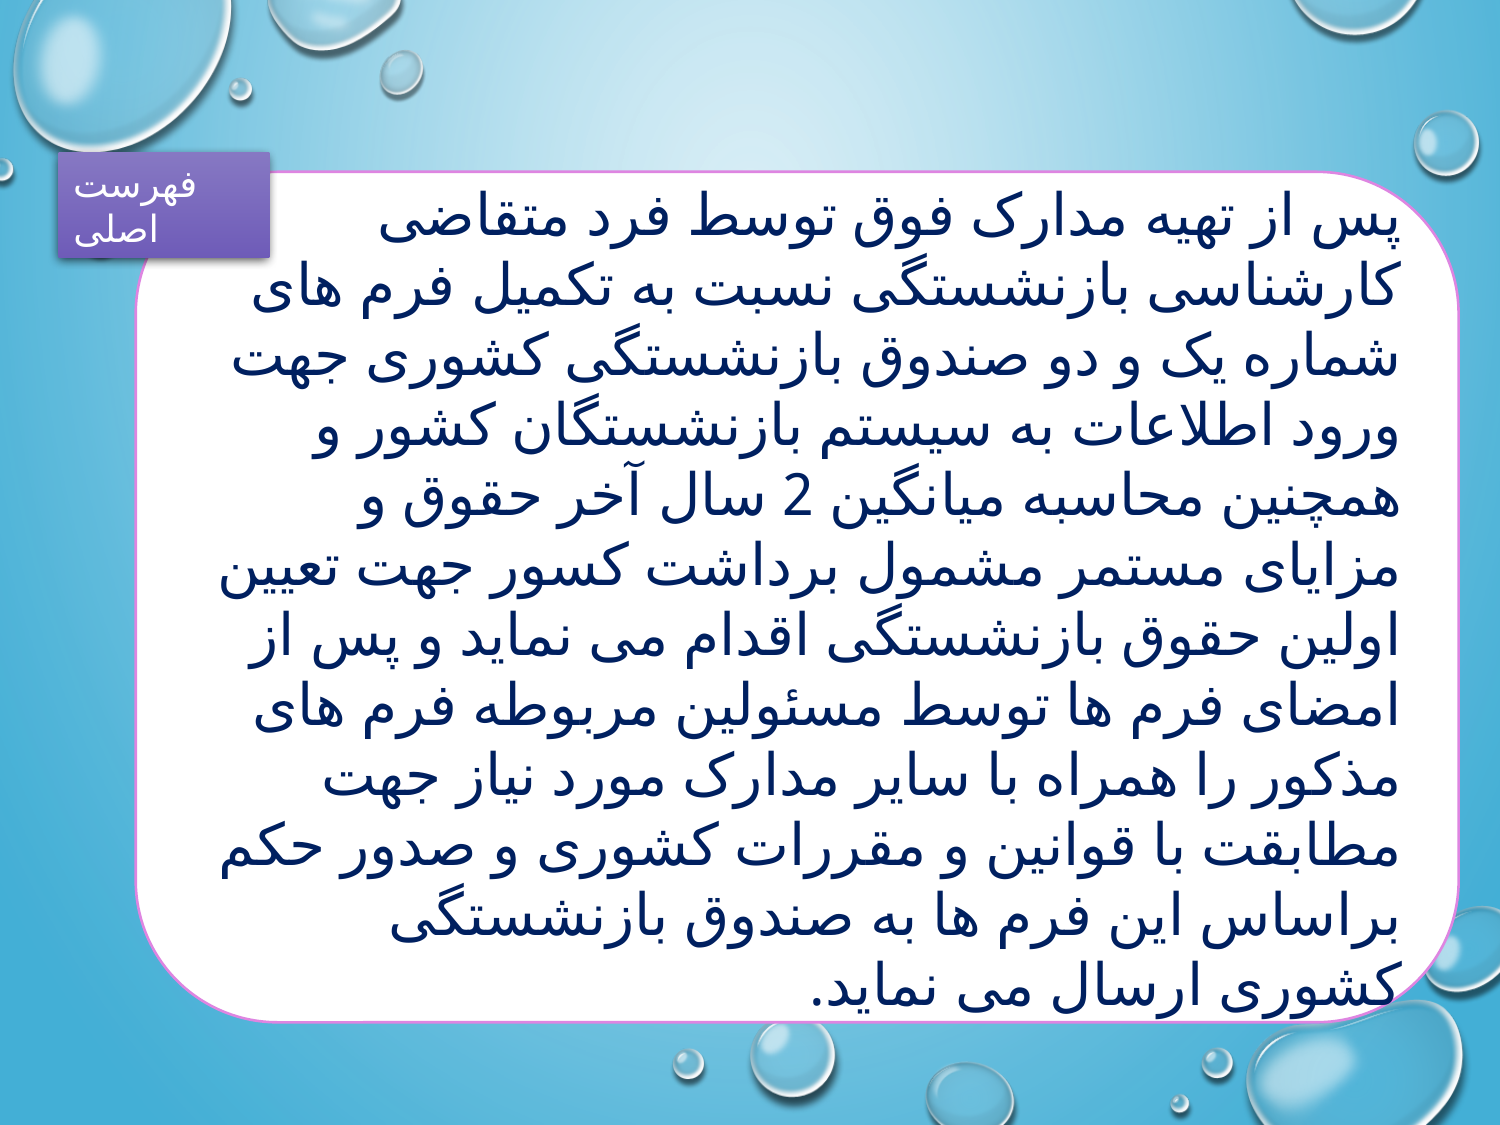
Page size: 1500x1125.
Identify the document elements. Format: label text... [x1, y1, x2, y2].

text_box پس از تهیه مدارک فوق توسط فرد متقاضی کارشناسی بازنشستگی نسبت به تکمیل فرم های شماره یک و دو صندوق بازنشستگی کشوری جهت ورود اطلاعات به سیستم بازنشستگان کشور و همچنین محاسبه میانگین 2 سال آخر حقوق و مزایای مستمر مشمول برداشت کسور جهت تعیین اولین حقوق بازنشستگی اقدام می نماید و پس از امضای فرم ها توسط مسئولین مربوطه فرم های مذکور را همراه با سایر مدارک مورد نیاز جهت مطابقت با قوانین و مقررات کشوری و صدور حکم براساس این فرم ها به صندوق بازنشستگی کشوری ارسال می نماید. [134, 170, 1460, 1024]
text_box فهرست اصلی [58, 152, 270, 258]
picture [0, 0, 1500, 1125]
